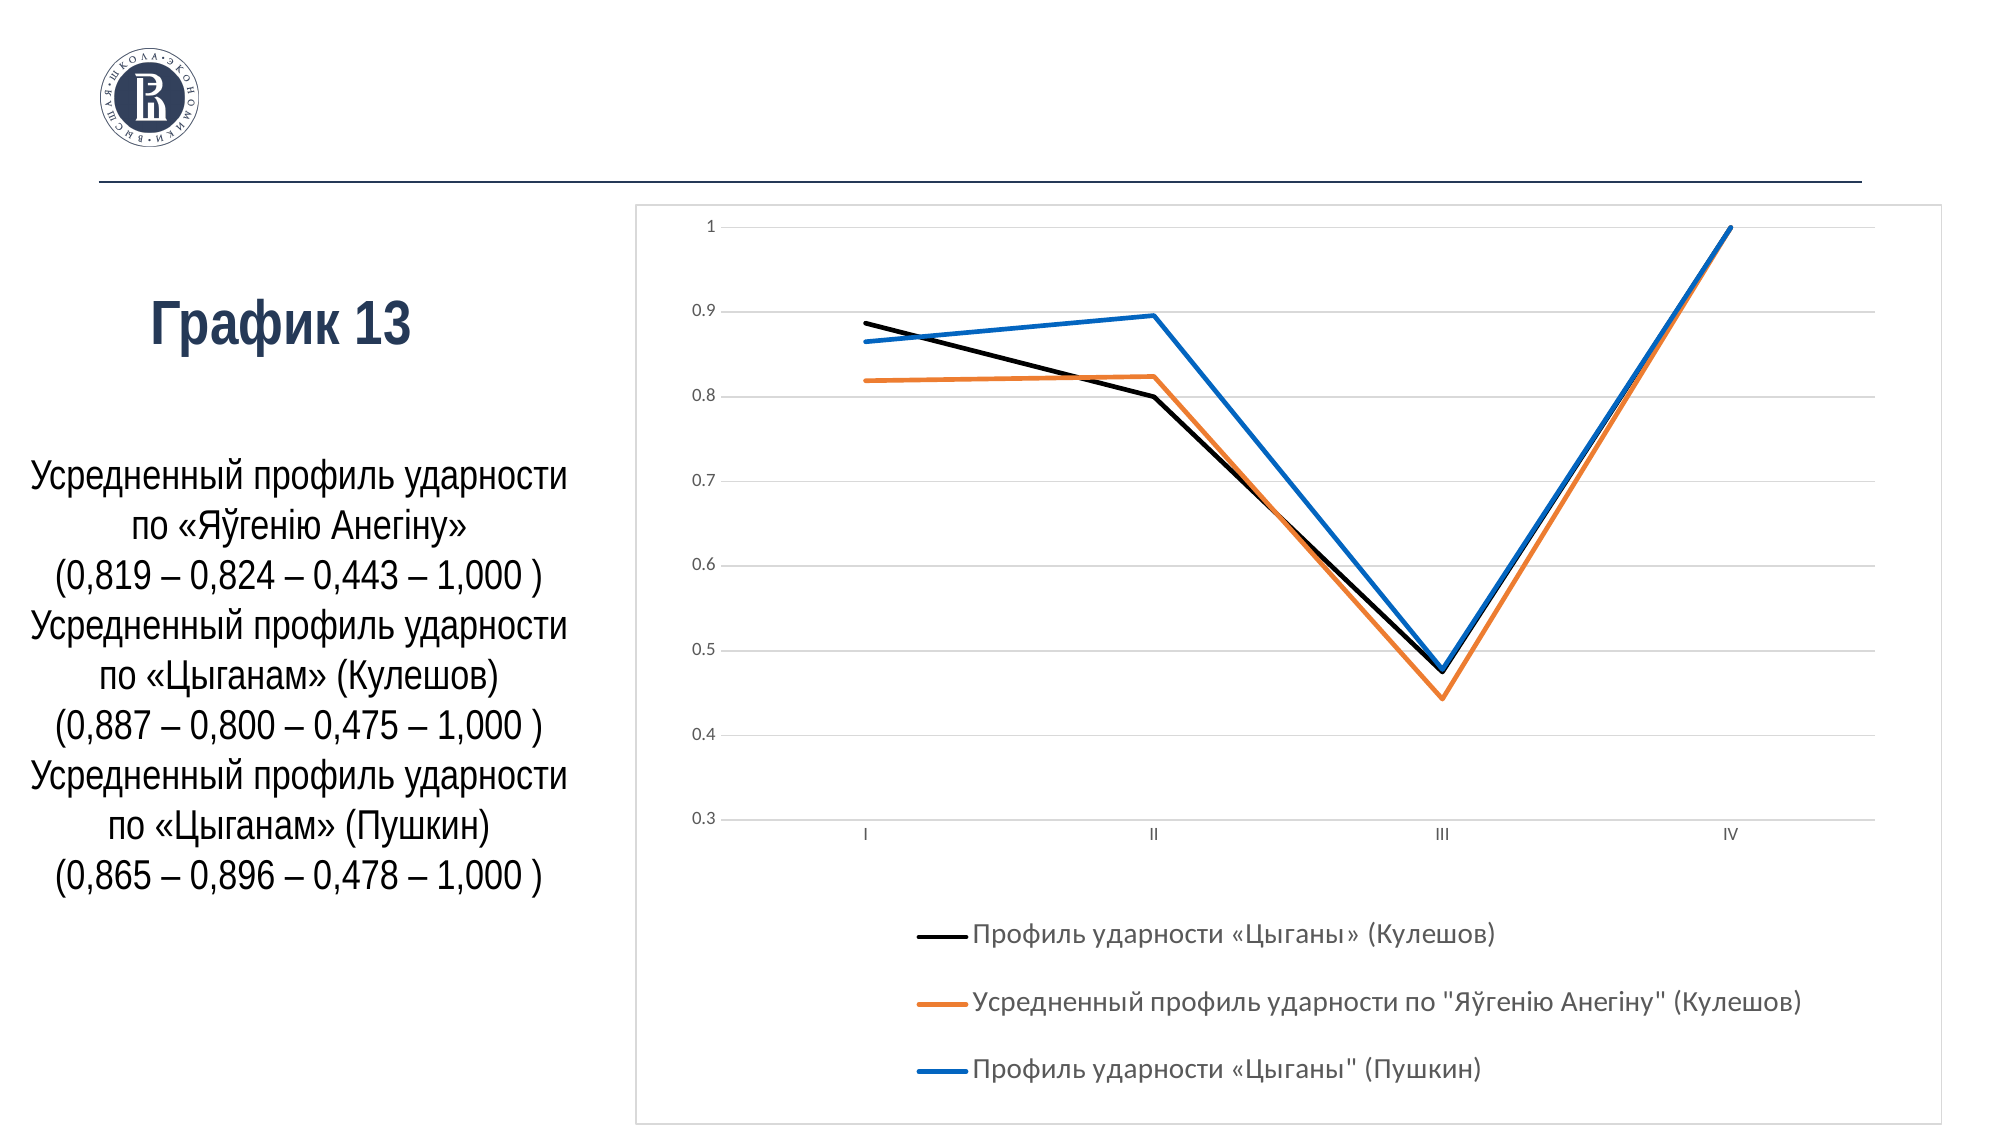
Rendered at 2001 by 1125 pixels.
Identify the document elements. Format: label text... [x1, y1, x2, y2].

text_box [91, 385, 628, 1047]
picture [100, 48, 199, 147]
chart [635, 204, 1943, 1125]
text_box Усредненный профиль ударности по «Яўгенію Анегіну» (0,819 – 0,824 – 0,443 – 1,000 ) Усредненный профиль ударности по «Цыганам» (Кулешов) (0,887 – 0,800 – 0,475 – 1,000 ) Усредненный профиль ударности по «Цыганам» (Пушкин) (0,865 – 0,896 – 0,478 – 1,000 ) [0, 435, 599, 960]
text_box График 13 [144, 276, 628, 385]
